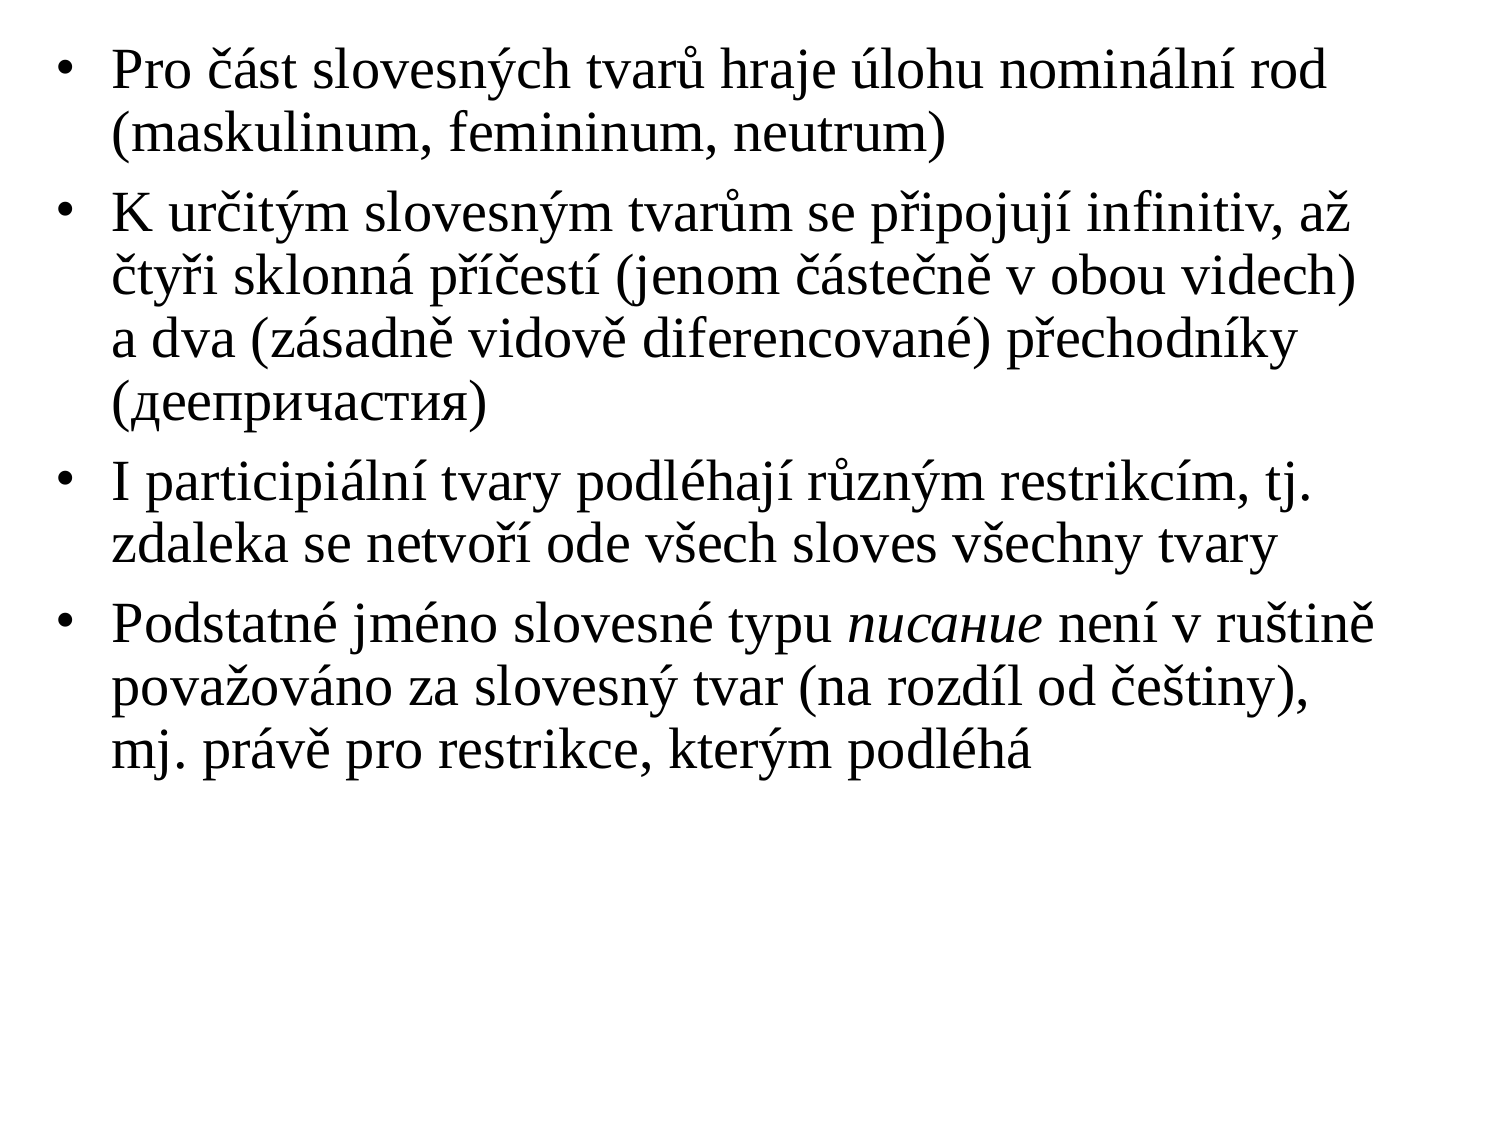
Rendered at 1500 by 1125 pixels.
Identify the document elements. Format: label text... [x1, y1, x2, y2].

list Pro část slovesných tvarů hraje úlohu nominální rod (maskulinum, femininum, neutrum) K určitým slovesným tvarům se připojují infinitiv, až čtyři sklonná příčestí (jenom částečně v obou videch) a dva (zásadně vidově diferencované) přechodníky (деепричастия) I participiální tvary podléhají různým restrikcím, tj. zdaleka se netvoří ode všech sloves všechny tvary Podstatné jméno slovesné typu писание není v ruštině považováno za slovesný tvar (na rozdíl od češtiny), mj. právě pro restrikce, kterým podléhá [41, 31, 1391, 1012]
